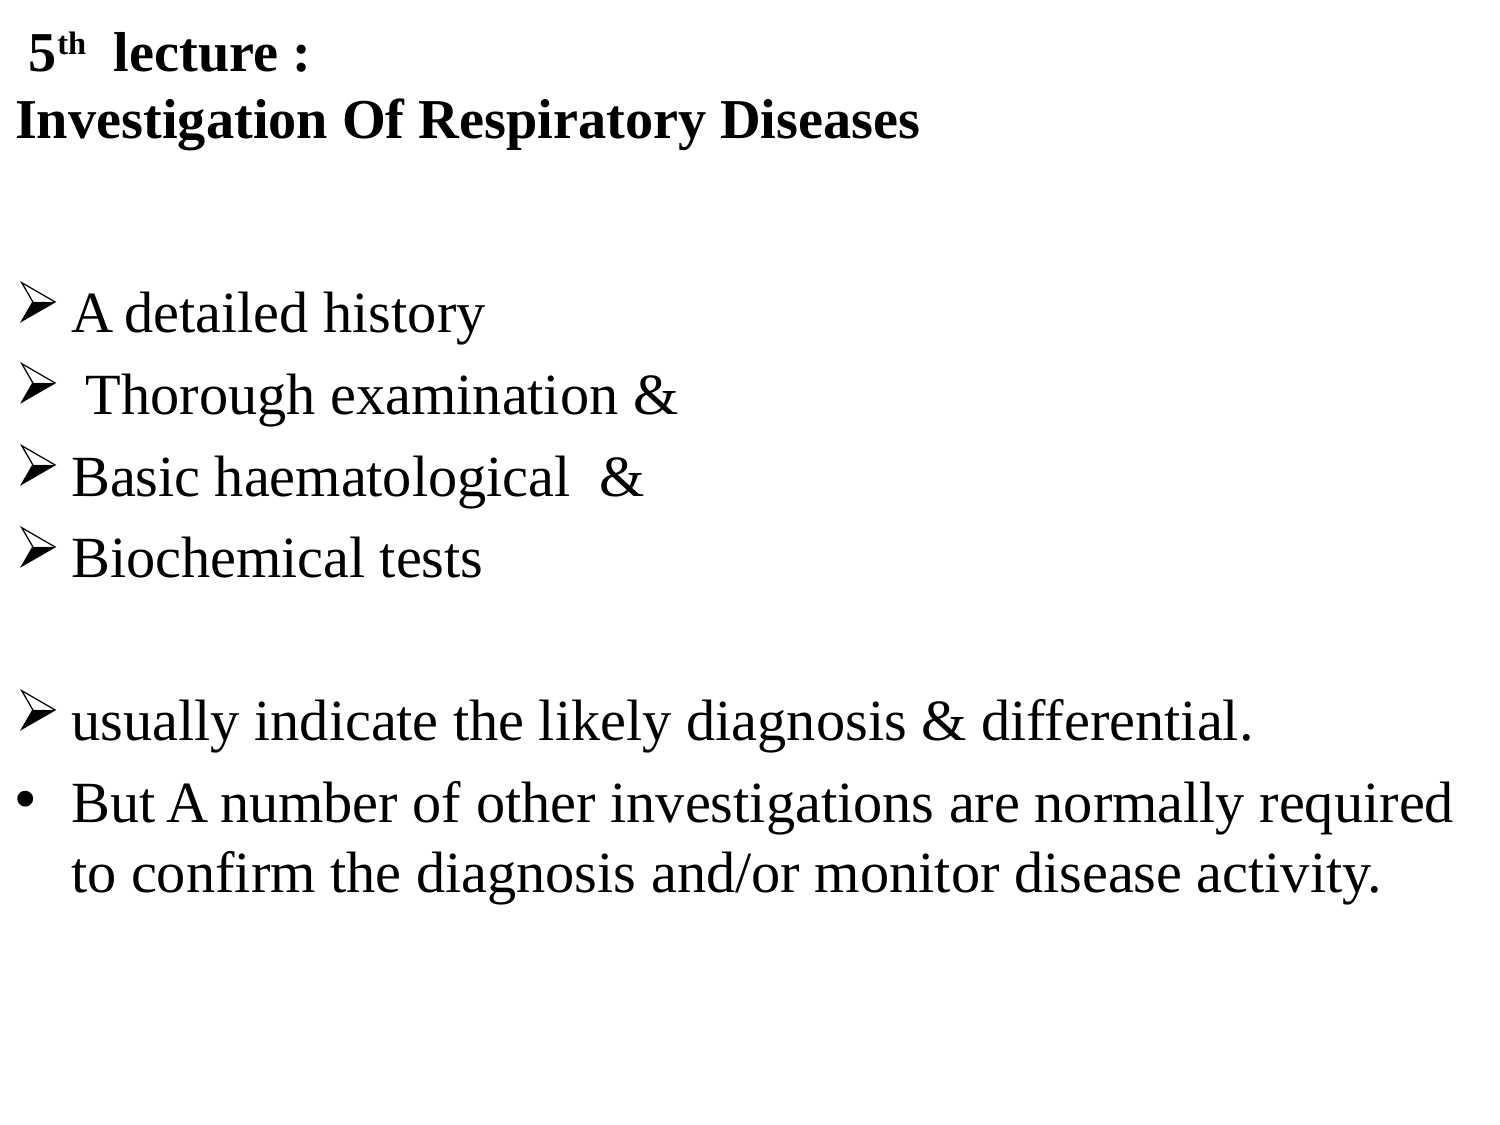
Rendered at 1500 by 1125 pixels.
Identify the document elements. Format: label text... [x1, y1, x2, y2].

list A detailed history Thorough examination & Basic haematological & Biochemical tests usually indicate the likely diagnosis & differential. But A number of other investigations are normally required to confirm the diagnosis and/or monitor disease activity. [0, 267, 1500, 1125]
title 5th lecture : Investigation Of Respiratory Diseases [0, 0, 1500, 233]
